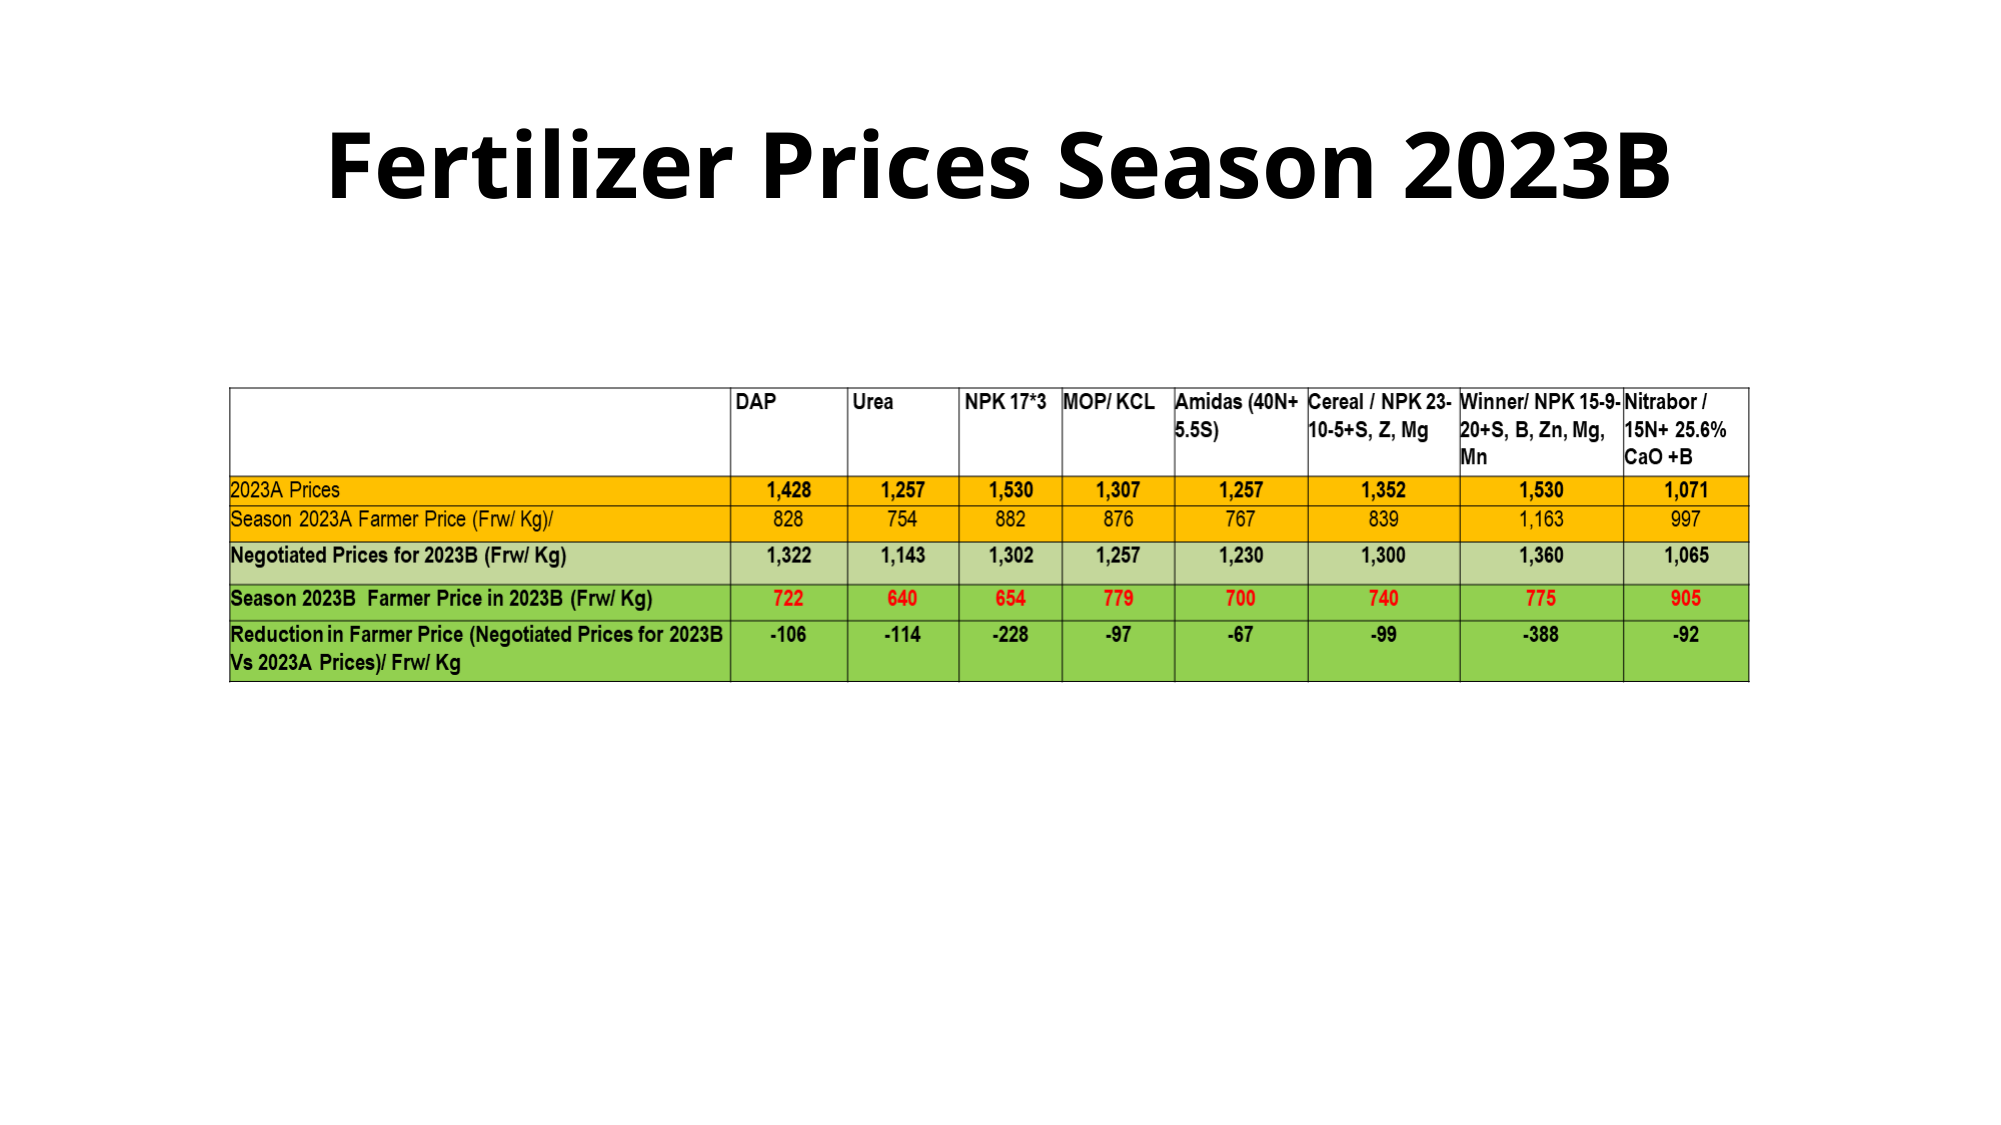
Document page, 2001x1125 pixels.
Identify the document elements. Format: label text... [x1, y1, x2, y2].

title Fertilizer Prices Season 2023B [137, 59, 1863, 278]
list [229, 379, 1750, 691]
